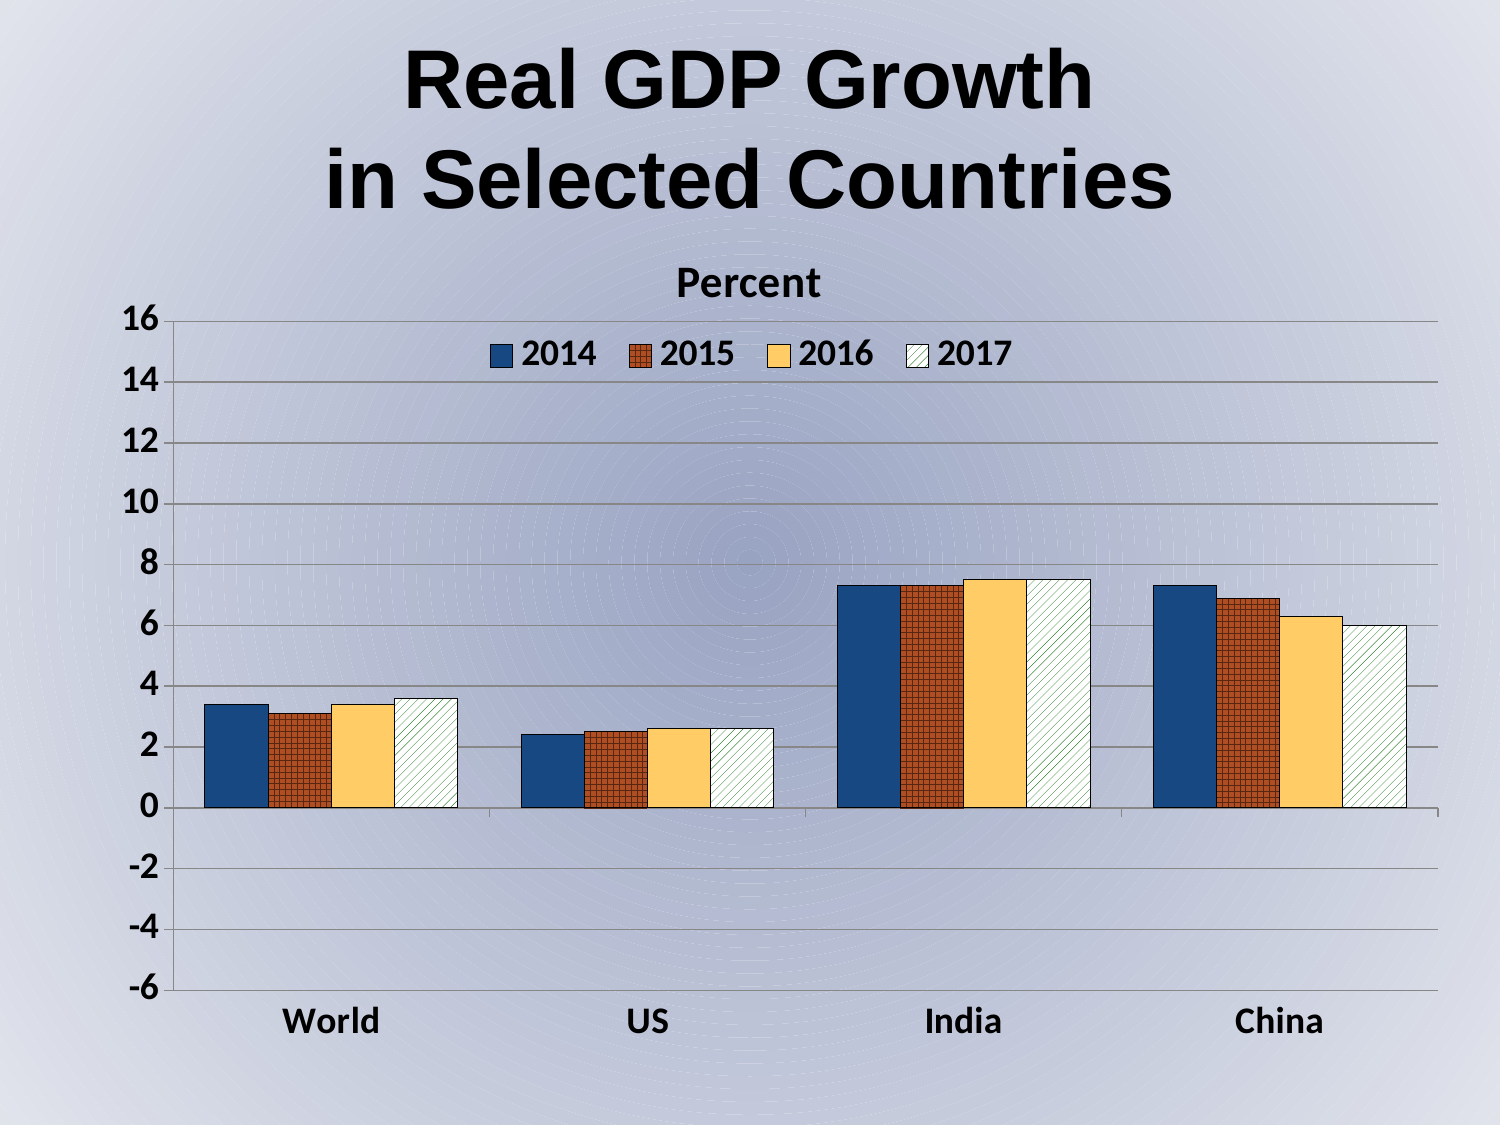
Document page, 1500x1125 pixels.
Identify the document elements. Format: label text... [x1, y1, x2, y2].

text_box Real GDP Growth in Selected Countries [37, 49, 1462, 200]
chart [37, 224, 1461, 1075]
